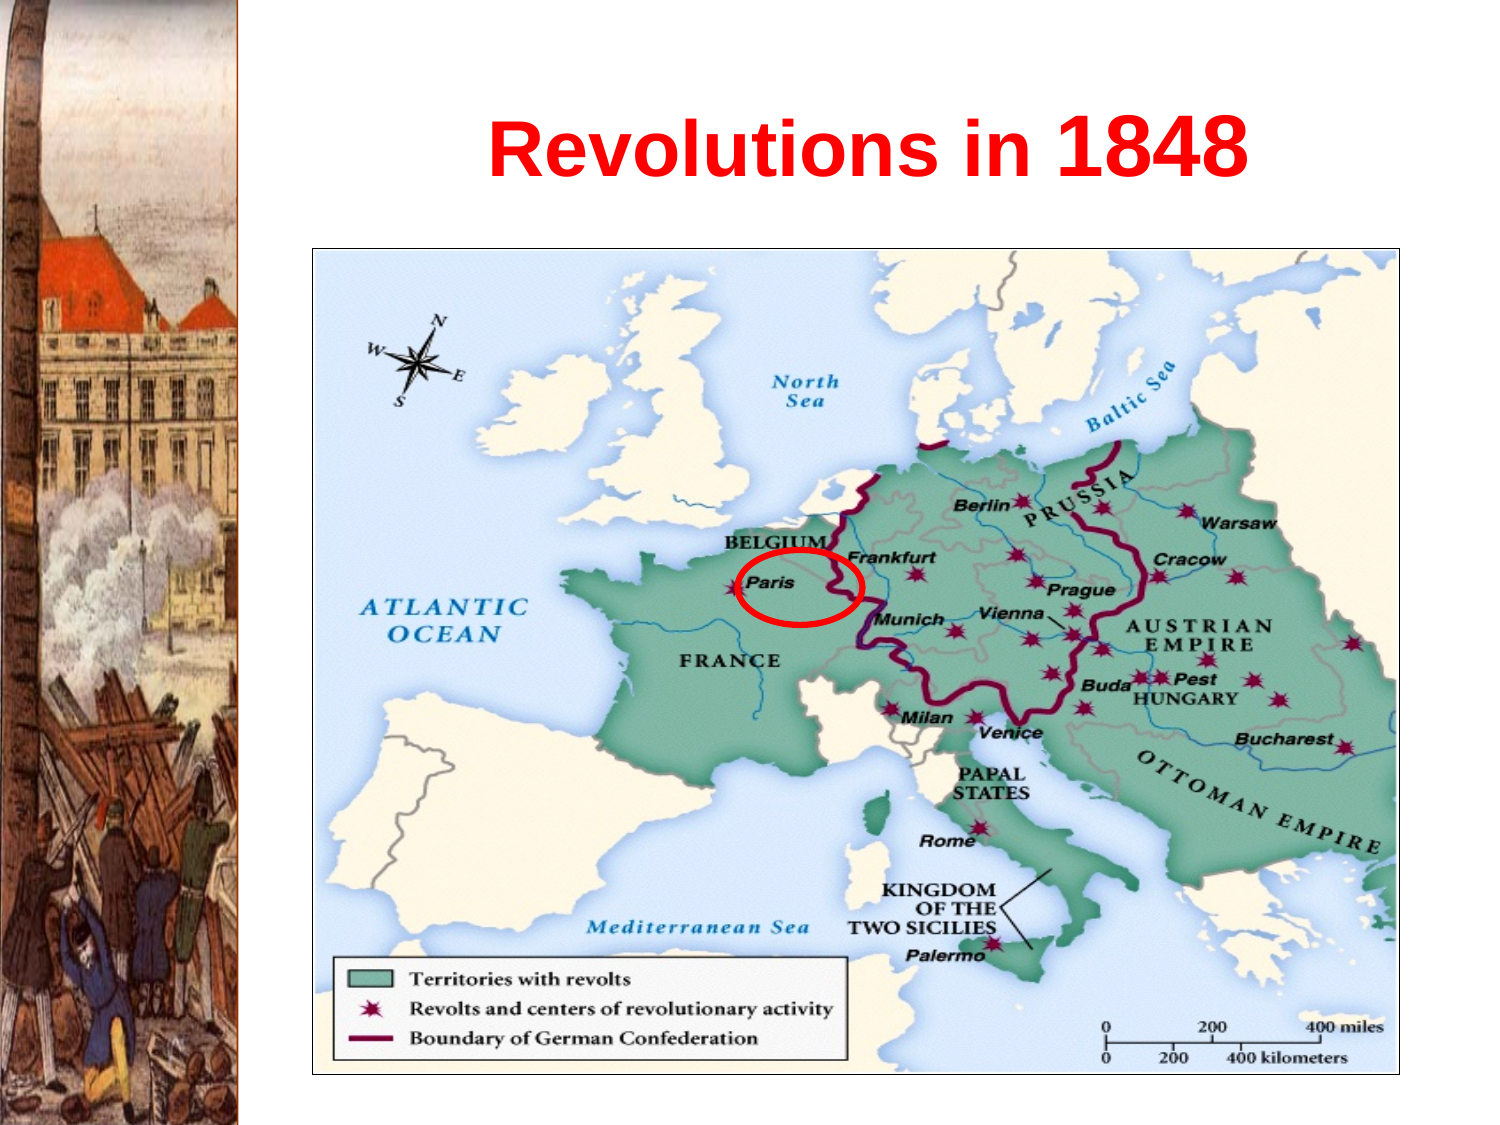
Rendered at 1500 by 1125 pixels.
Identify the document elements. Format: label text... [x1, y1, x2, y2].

picture [0, 0, 236, 1125]
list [312, 248, 1401, 1076]
title Revolutions in 1848 [274, 44, 1463, 238]
